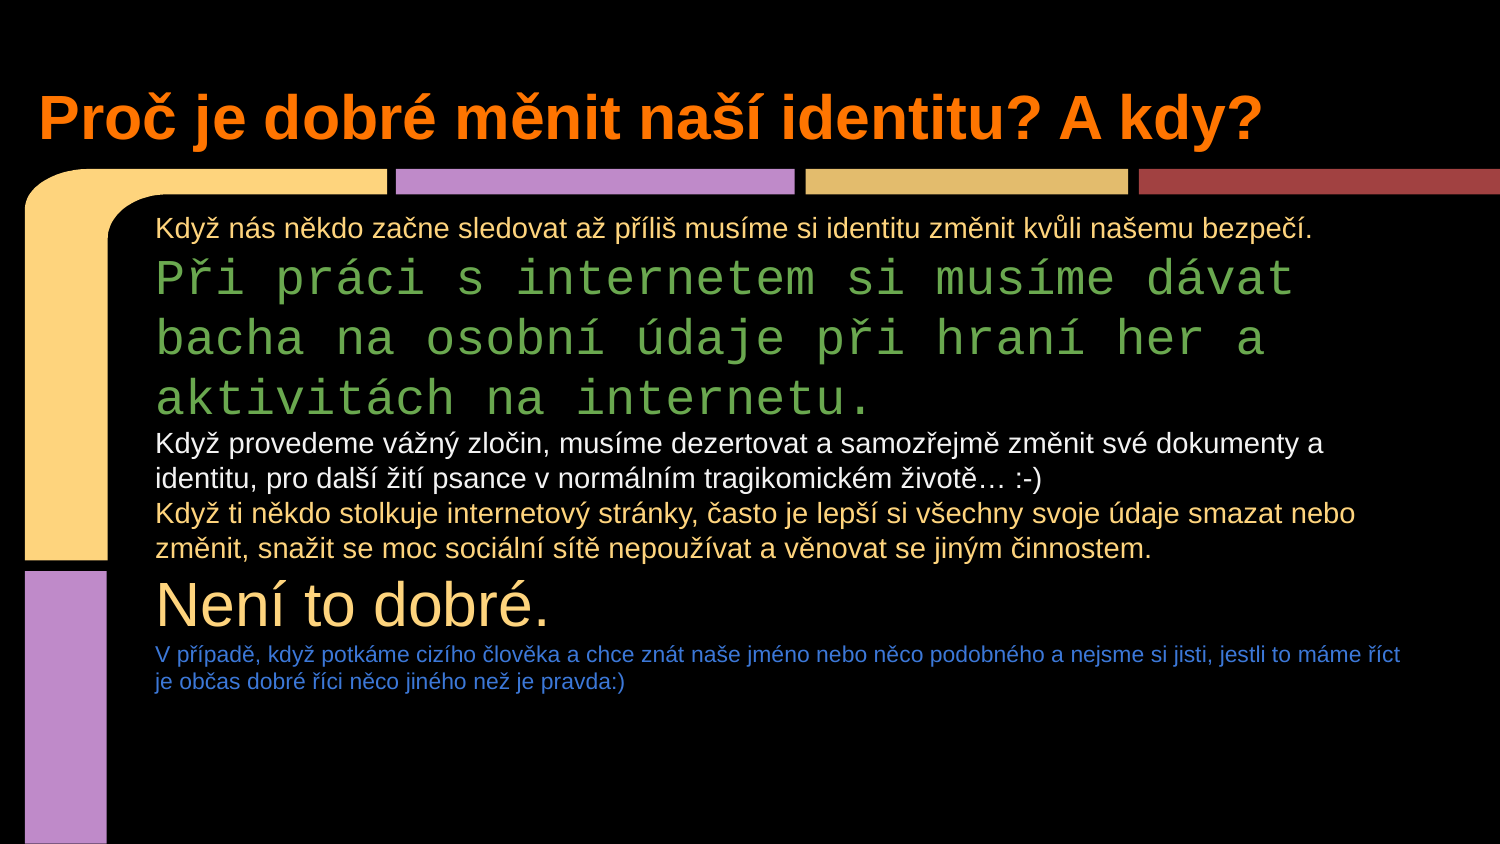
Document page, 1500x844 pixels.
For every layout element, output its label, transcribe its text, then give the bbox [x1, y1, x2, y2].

title Proč je dobré měnit naší identitu? A kdy? [23, 26, 1493, 168]
list Když nás někdo začne sledovat až příliš musíme si identitu změnit kvůli našemu bezpečí. Při práci s internetem si musíme dávat bacha na osobní údaje při hraní her a aktivitách na internetu. Když provedeme vážný zločin, musíme dezertovat a samozřejmě změnit své dokumenty a identitu, pro další žití psance v normálním tragikomickém životě… :-) Když ti někdo stolkuje internetový stránky, často je lepší si všechny svoje údaje smazat nebo změnit, snažit se moc sociální sítě nepoužívat a věnovat se jiným činnostem. Není to dobré. V případě, když potkáme cizího člověka a chce znát naše jméno nebo něco podobného a nejsme si jisti, jestli to máme říct je občas dobré říci něco jiného než je pravda:) [140, 194, 1425, 808]
